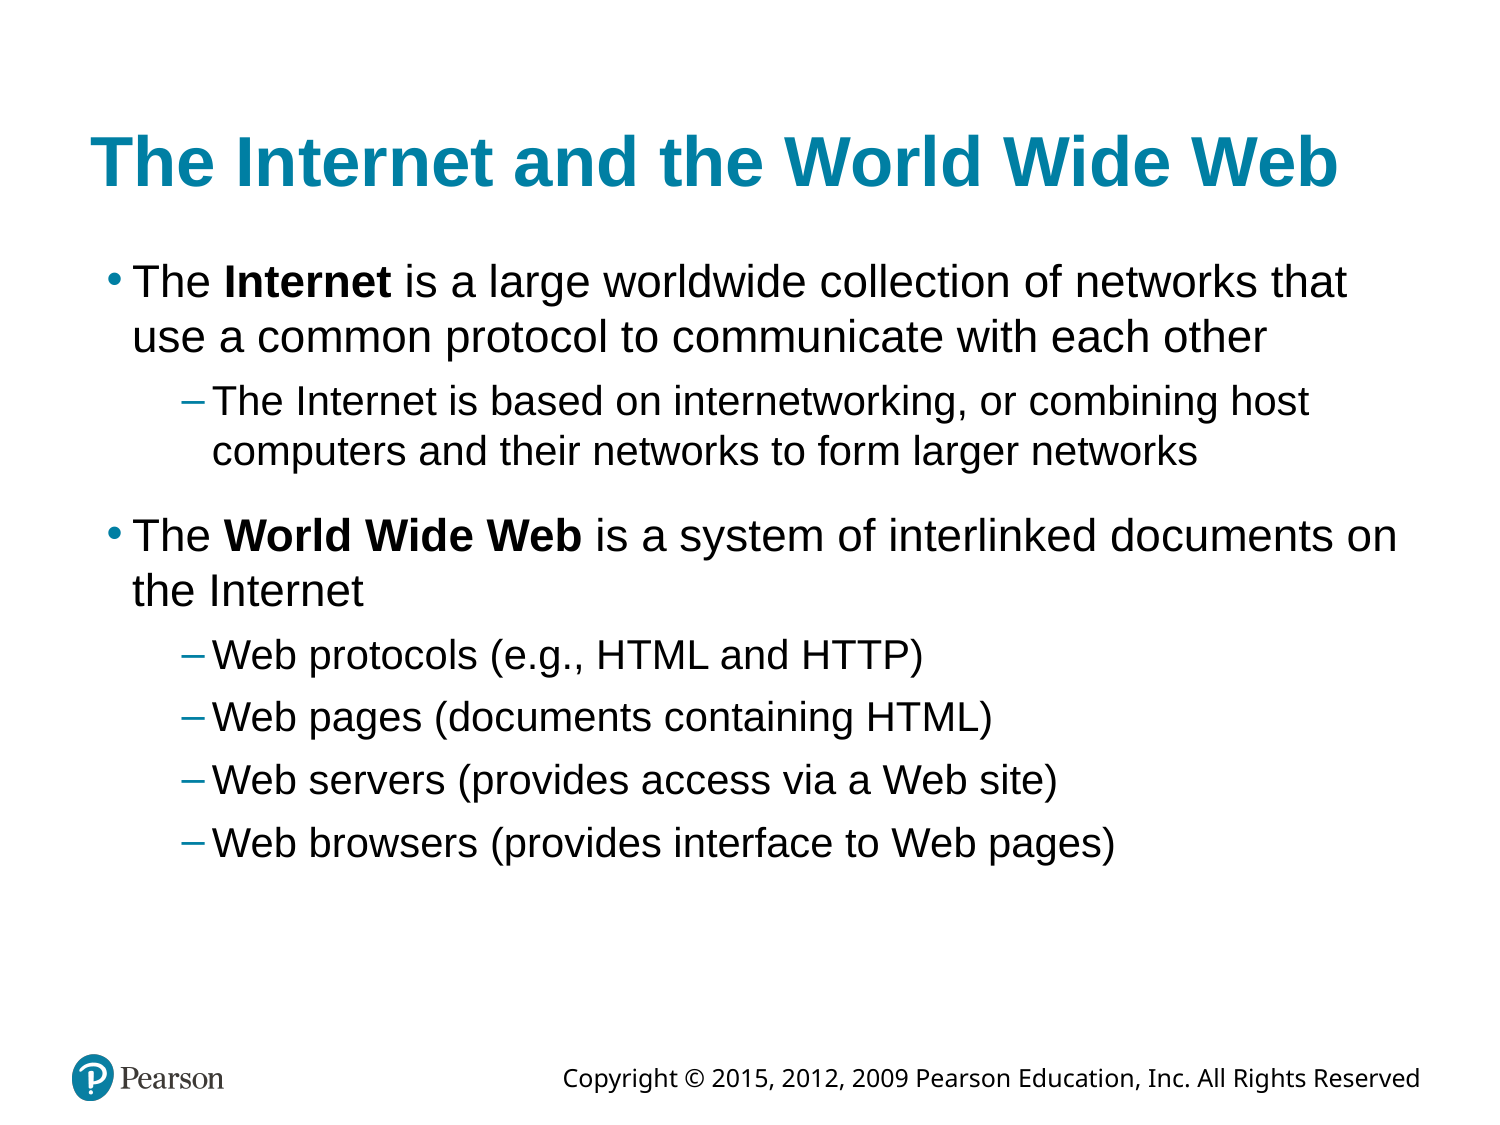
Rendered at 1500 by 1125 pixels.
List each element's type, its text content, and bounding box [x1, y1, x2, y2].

picture [80, 1063, 106, 1088]
picture [72, 1087, 83, 1101]
list The Internet is a large worldwide collection of networks that use a common protocol to communicate with each other The Internet is based on internetworking, or combining host computers and their networks to form larger networks The World Wide Web is a system of interlinked documents on the Internet Web protocols (e.g., HTML and HTTP) Web pages (documents containing HTML) Web servers (provides access via a Web site) Web browsers (provides interface to Web pages) [75, 236, 1426, 991]
picture [72, 1054, 88, 1070]
title The Internet and the World Wide Web [75, 35, 1425, 216]
picture [98, 1054, 224, 1101]
